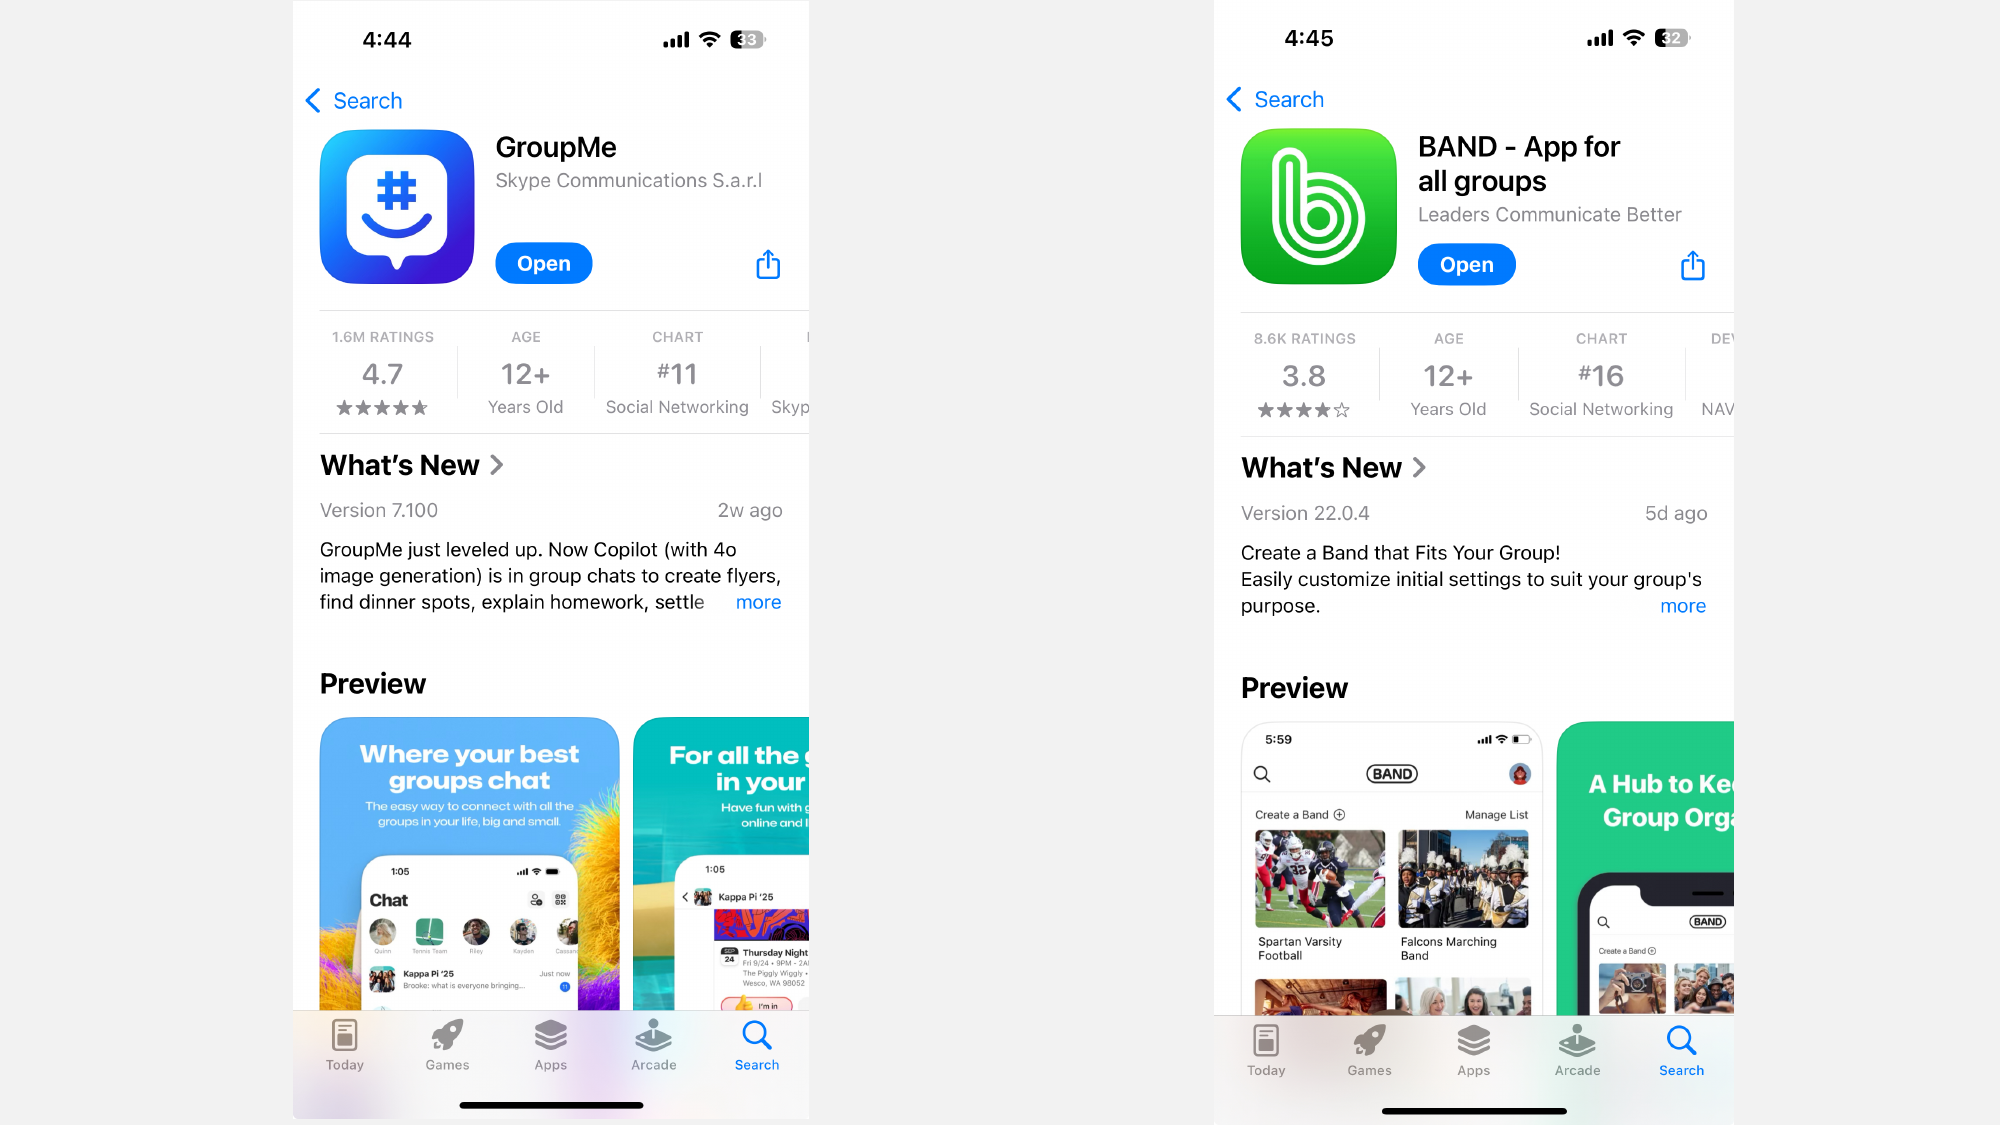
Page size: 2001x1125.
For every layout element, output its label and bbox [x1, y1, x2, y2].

picture [1214, 0, 1734, 1125]
list [293, 1, 809, 1119]
